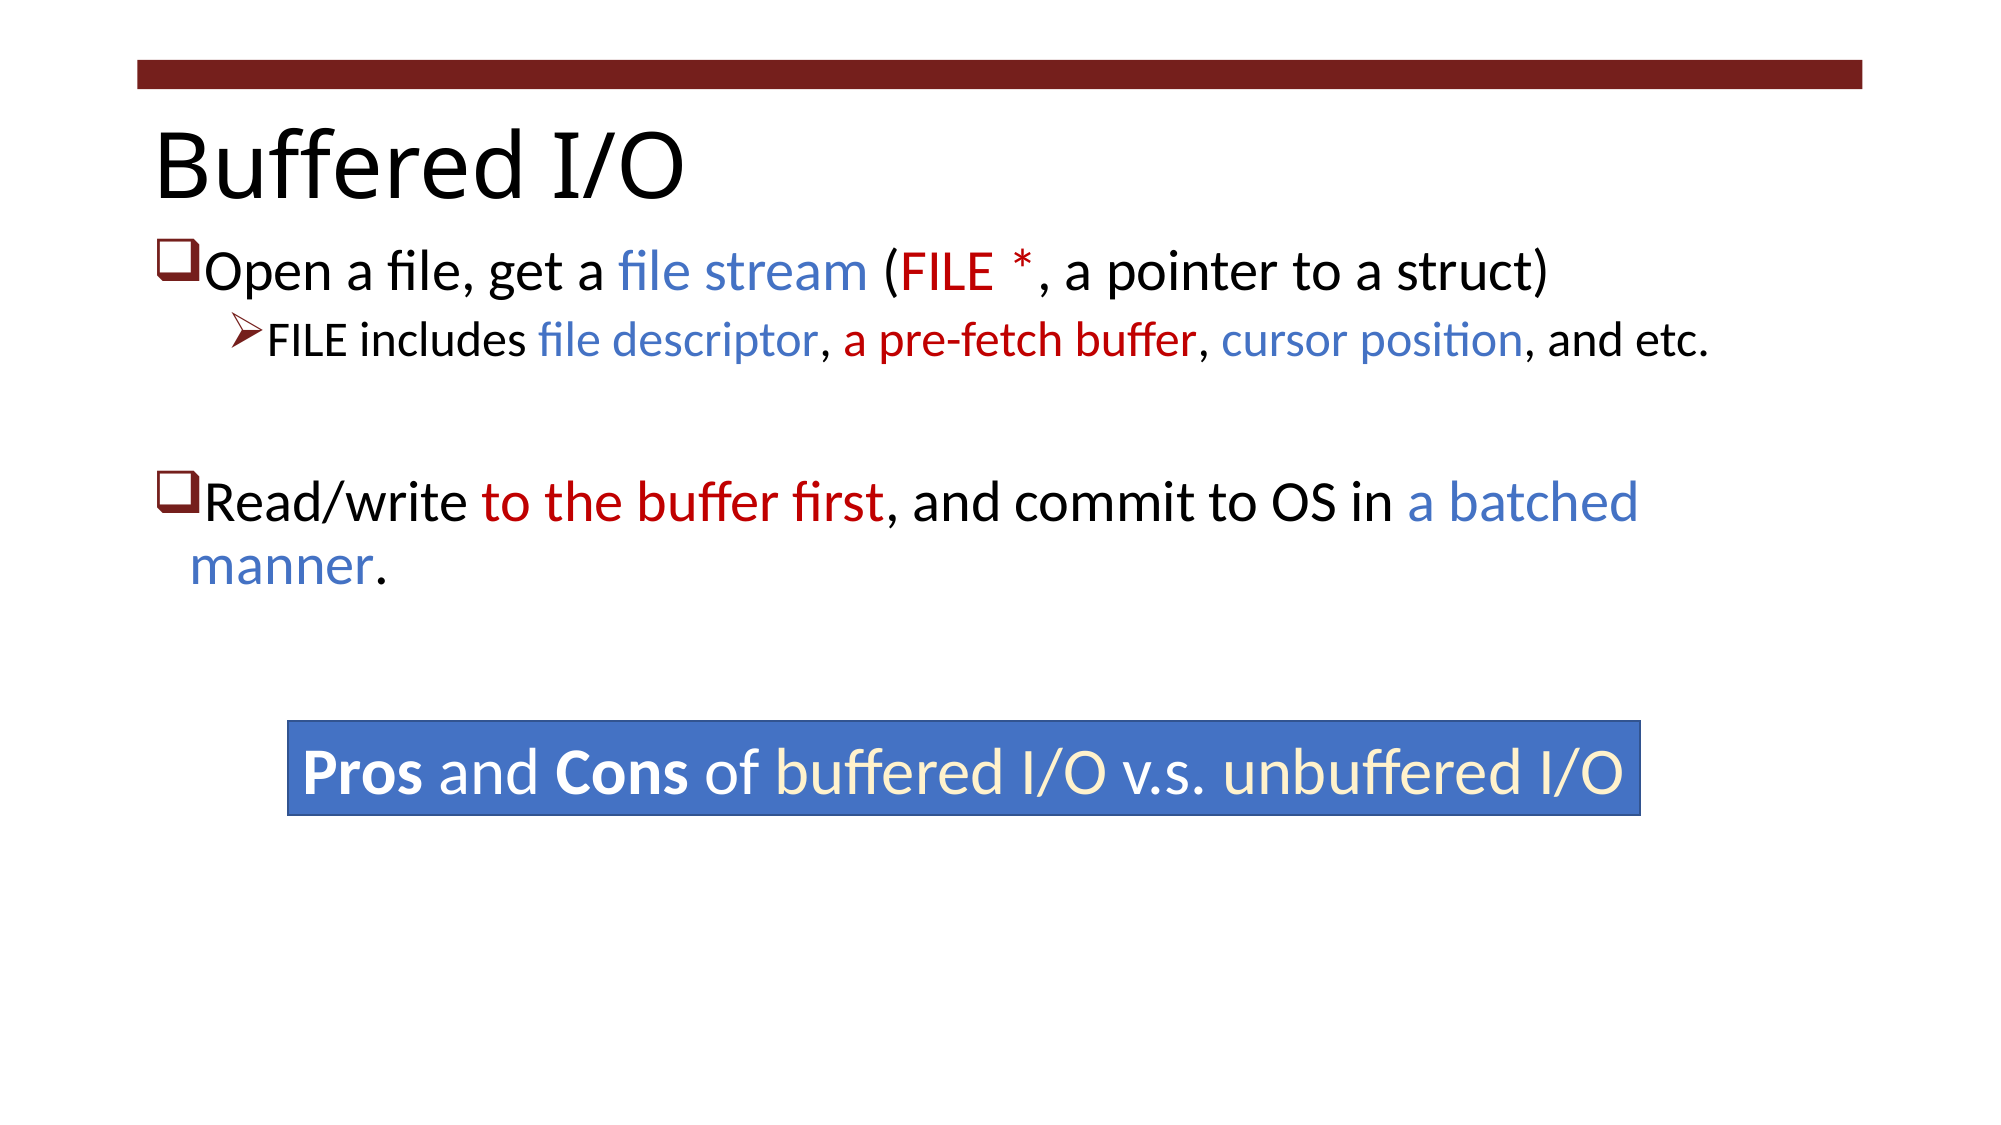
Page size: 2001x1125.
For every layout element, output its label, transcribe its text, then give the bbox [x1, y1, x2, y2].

text_box Pros and Cons of buffered I/O v.s. unbuffered I/O [287, 720, 1641, 816]
list Open a file, get a file stream (FILE *, a pointer to a struct) FILE includes file descriptor, a pre-fetch buffer, cursor position, and etc. Read/write to the buffer first, and commit to OS in a batched manner. [137, 232, 1863, 1036]
title Buffered I/O [137, 59, 1863, 232]
